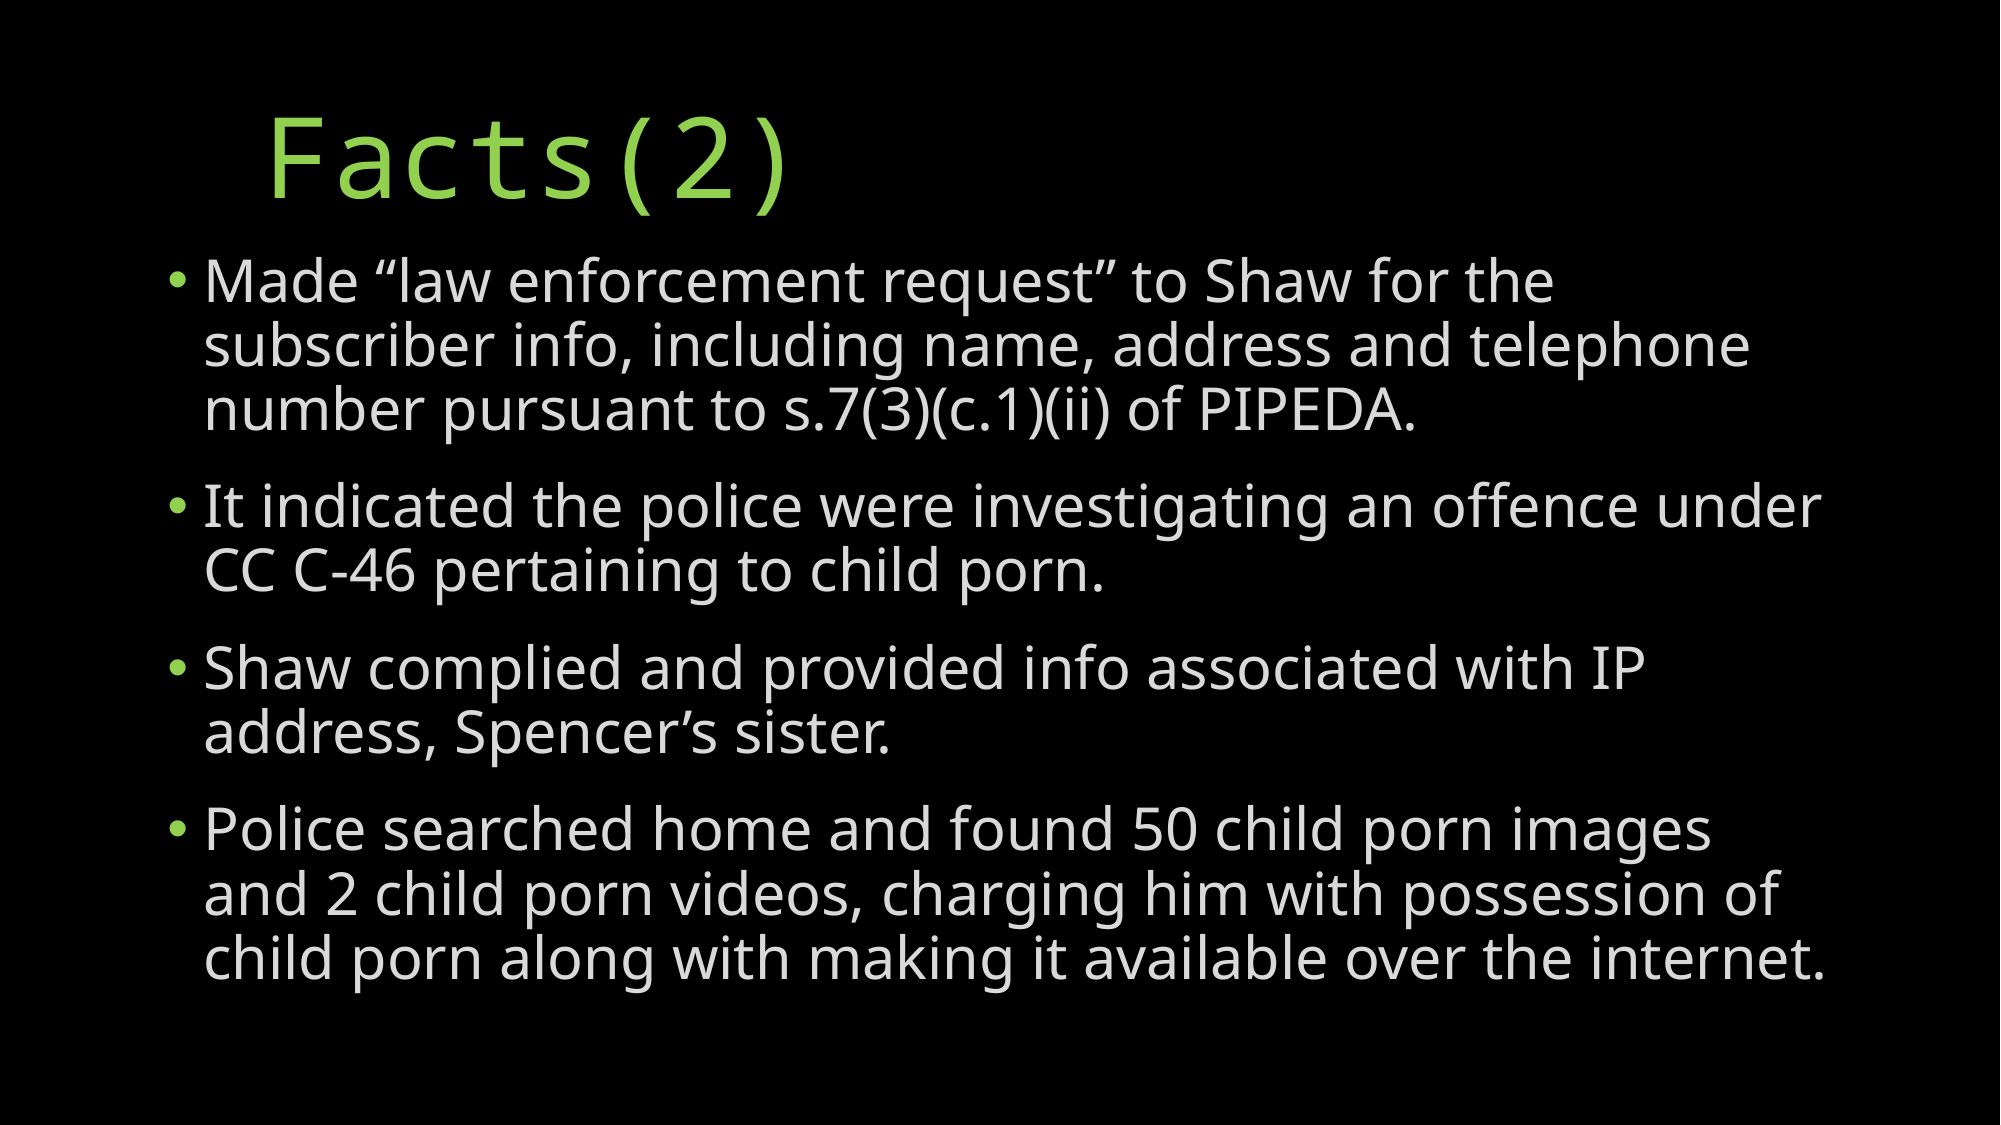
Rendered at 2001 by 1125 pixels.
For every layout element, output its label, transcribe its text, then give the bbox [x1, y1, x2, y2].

list Made “law enforcement request” to Shaw for the subscriber info, including name, address and telephone number pursuant to s.7(3)(c.1)(ii) of PIPEDA. It indicated the police were investigating an offence under CC C-46 pertaining to child porn. Shaw complied and provided info associated with IP address, Spencer’s sister. Police searched home and found 50 child porn images and 2 child porn videos, charging him with possession of child porn along with making it available over the internet. [152, 243, 1848, 1064]
title Facts(2) [249, 42, 1750, 231]
